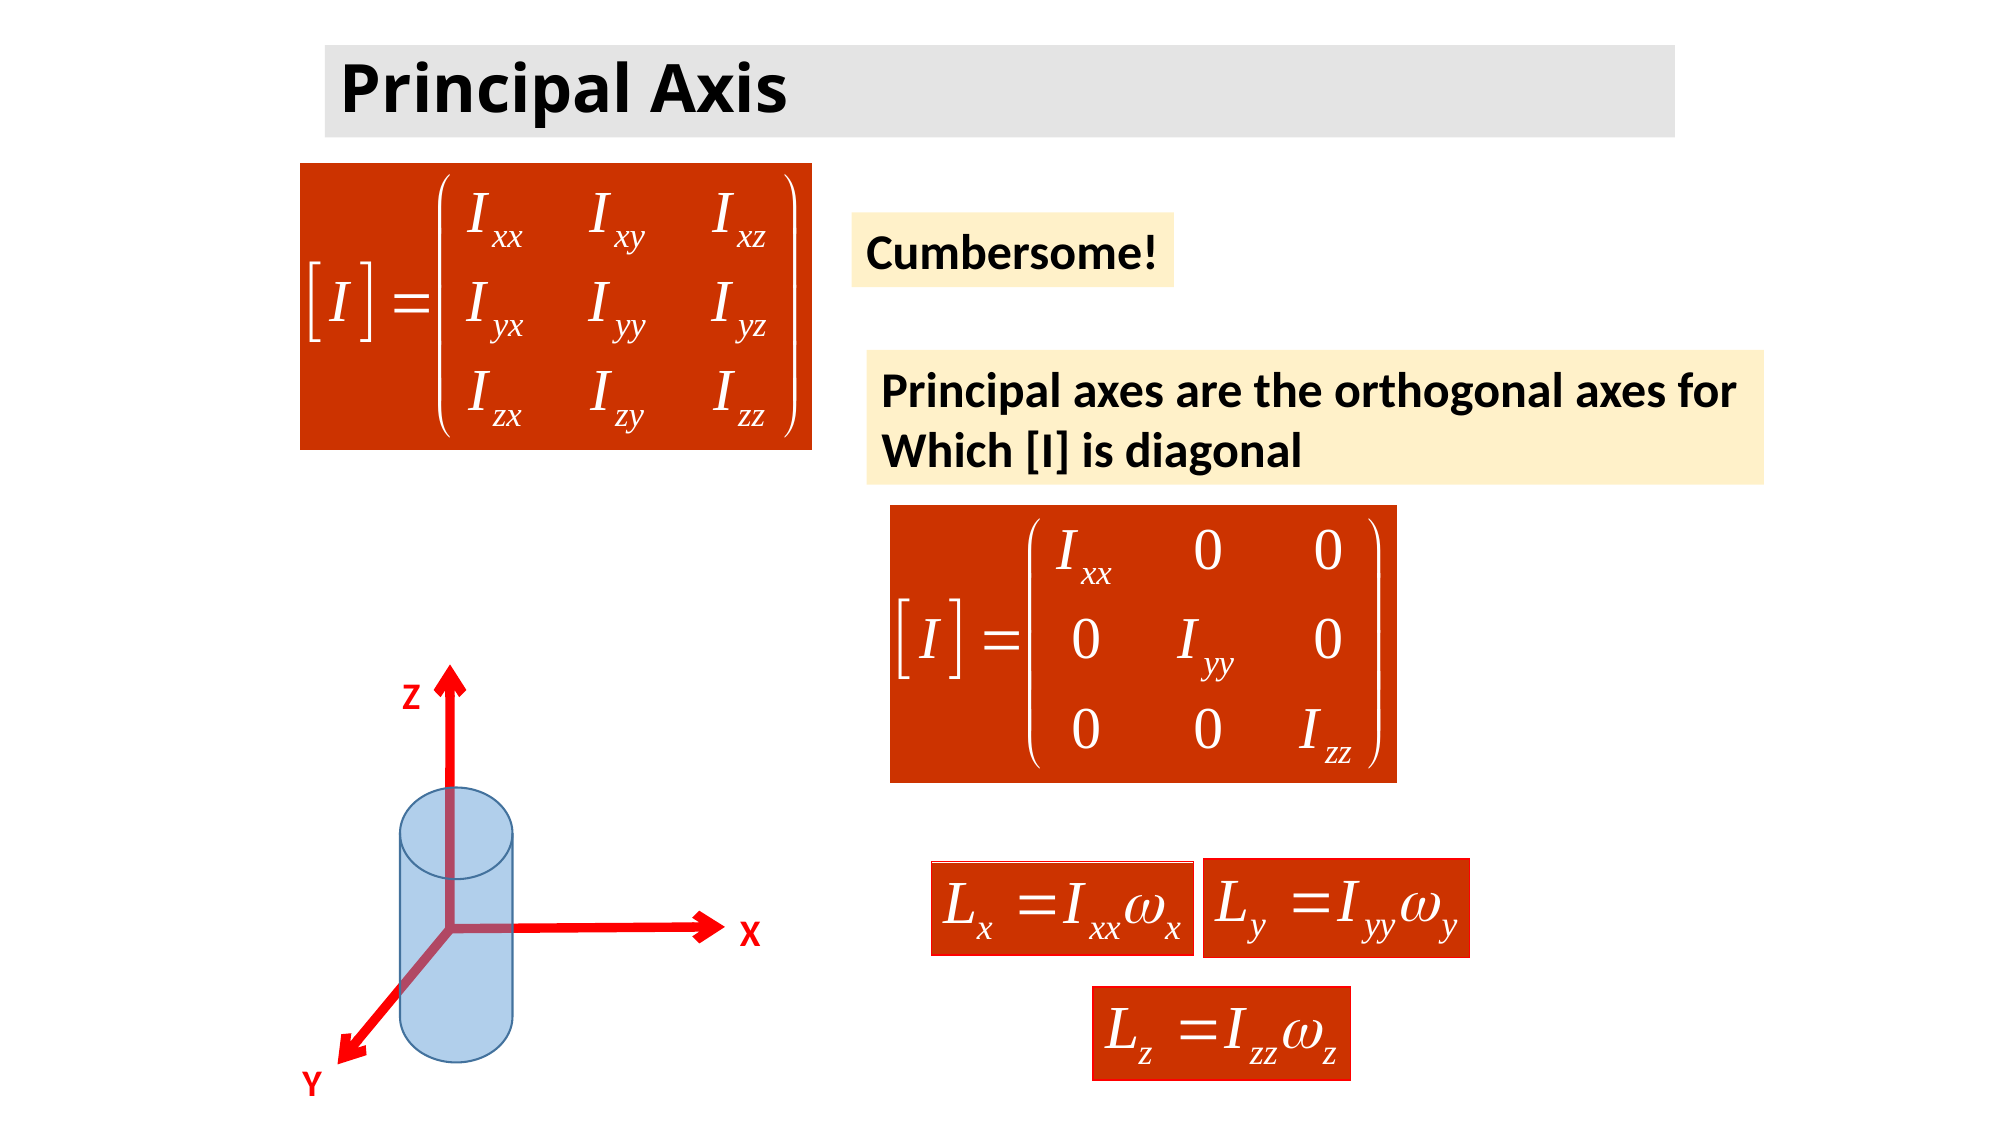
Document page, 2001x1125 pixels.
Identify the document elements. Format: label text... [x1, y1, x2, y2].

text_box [325, 938, 464, 1053]
title Principal Axis [324, 45, 1675, 138]
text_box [1093, 987, 1350, 1080]
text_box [889, 504, 1397, 783]
text_box Cumbersome! [851, 212, 1174, 288]
text_box Z [387, 664, 439, 725]
text_box Principal axes are the orthogonal axes for Which [I] is diagonal [866, 349, 1764, 485]
text_box X [725, 901, 777, 962]
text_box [299, 162, 812, 451]
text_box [932, 862, 1193, 955]
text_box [1204, 859, 1469, 957]
text_box [398, 797, 514, 1064]
text_box Y [287, 1051, 339, 1112]
text_box [421, 786, 491, 796]
